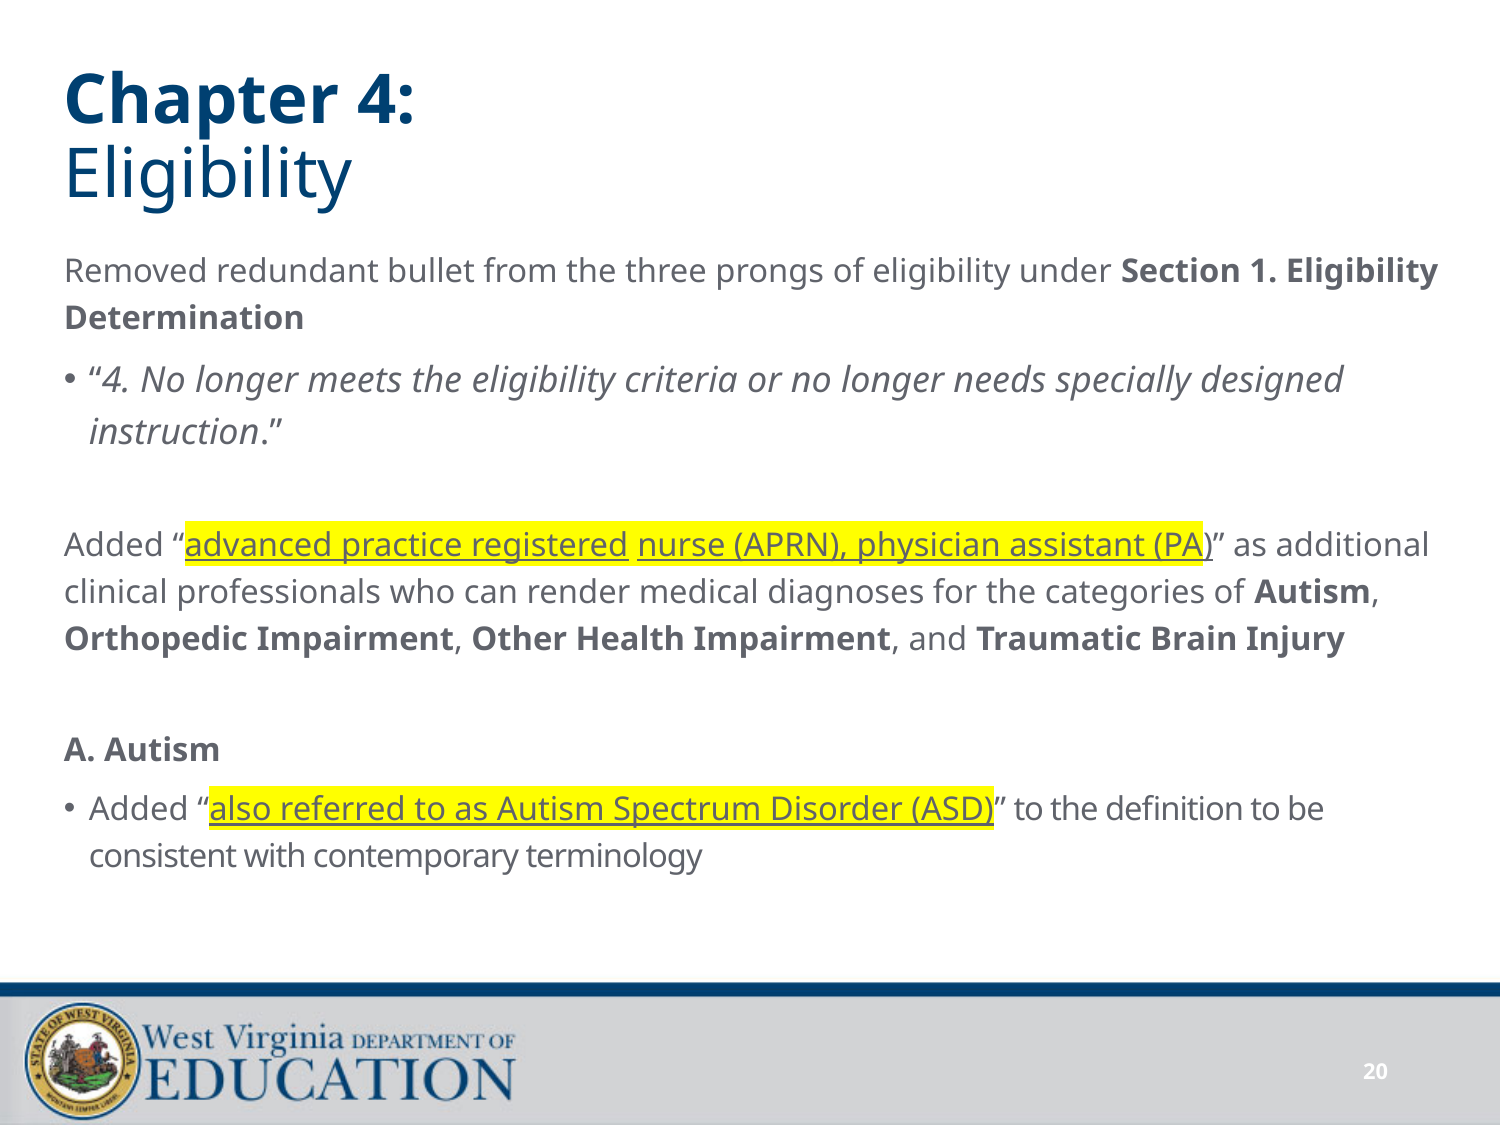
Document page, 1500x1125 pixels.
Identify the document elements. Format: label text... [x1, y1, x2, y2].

slide_number 20 [1303, 1042, 1448, 1103]
picture [0, 0, 1500, 1125]
title Chapter 4: Eligibility [49, 23, 1448, 234]
list Removed redundant bullet from the three prongs of eligibility under Section 1. Eligibility Determination “4. No longer meets the eligibility criteria or no longer needs specially designed instruction.” Added “advanced practice registered nurse (APRN), physician assistant (PA)” as additional clinical professionals who can render medical diagnoses for the categories of Autism, Orthopedic Impairment, Other Health Impairment, and Traumatic Brain Injury A. Autism Added “also referred to as Autism Spectrum Disorder (ASD)” to the definition to be consistent with contemporary terminology [49, 234, 1467, 934]
